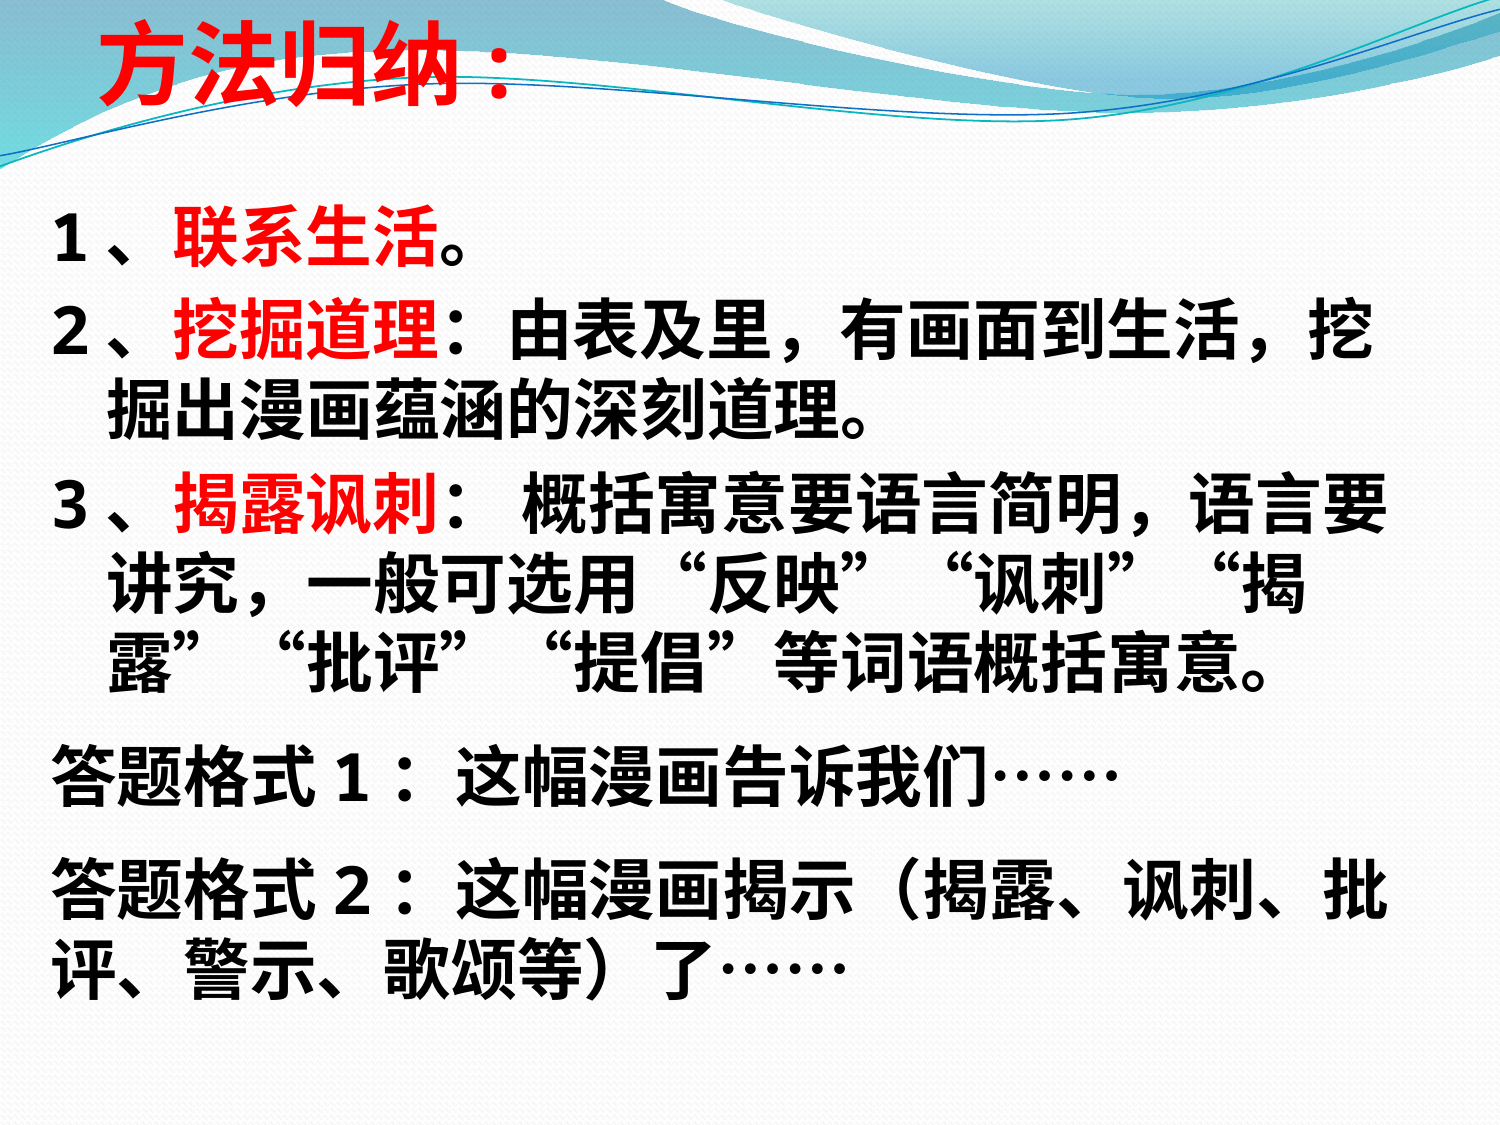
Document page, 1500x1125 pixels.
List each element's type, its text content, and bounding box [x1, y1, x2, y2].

text_box 1、联系生活。 2、挖掘道理：由表及里，有画面到生活，挖掘出漫画蕴涵的深刻道理。 3、揭露讽刺： 概括寓意要语言简明，语言要讲究，一般可选用“反映”“讽刺”“揭露”“批评”“提倡”等词语概括寓意。 答题格式1：这幅漫画告诉我们…… 答题格式2：这幅漫画揭示（揭露、讽刺、批评、警示、歌颂等）了…… [35, 187, 1454, 1032]
text_box 方法归纳: [81, 0, 584, 125]
